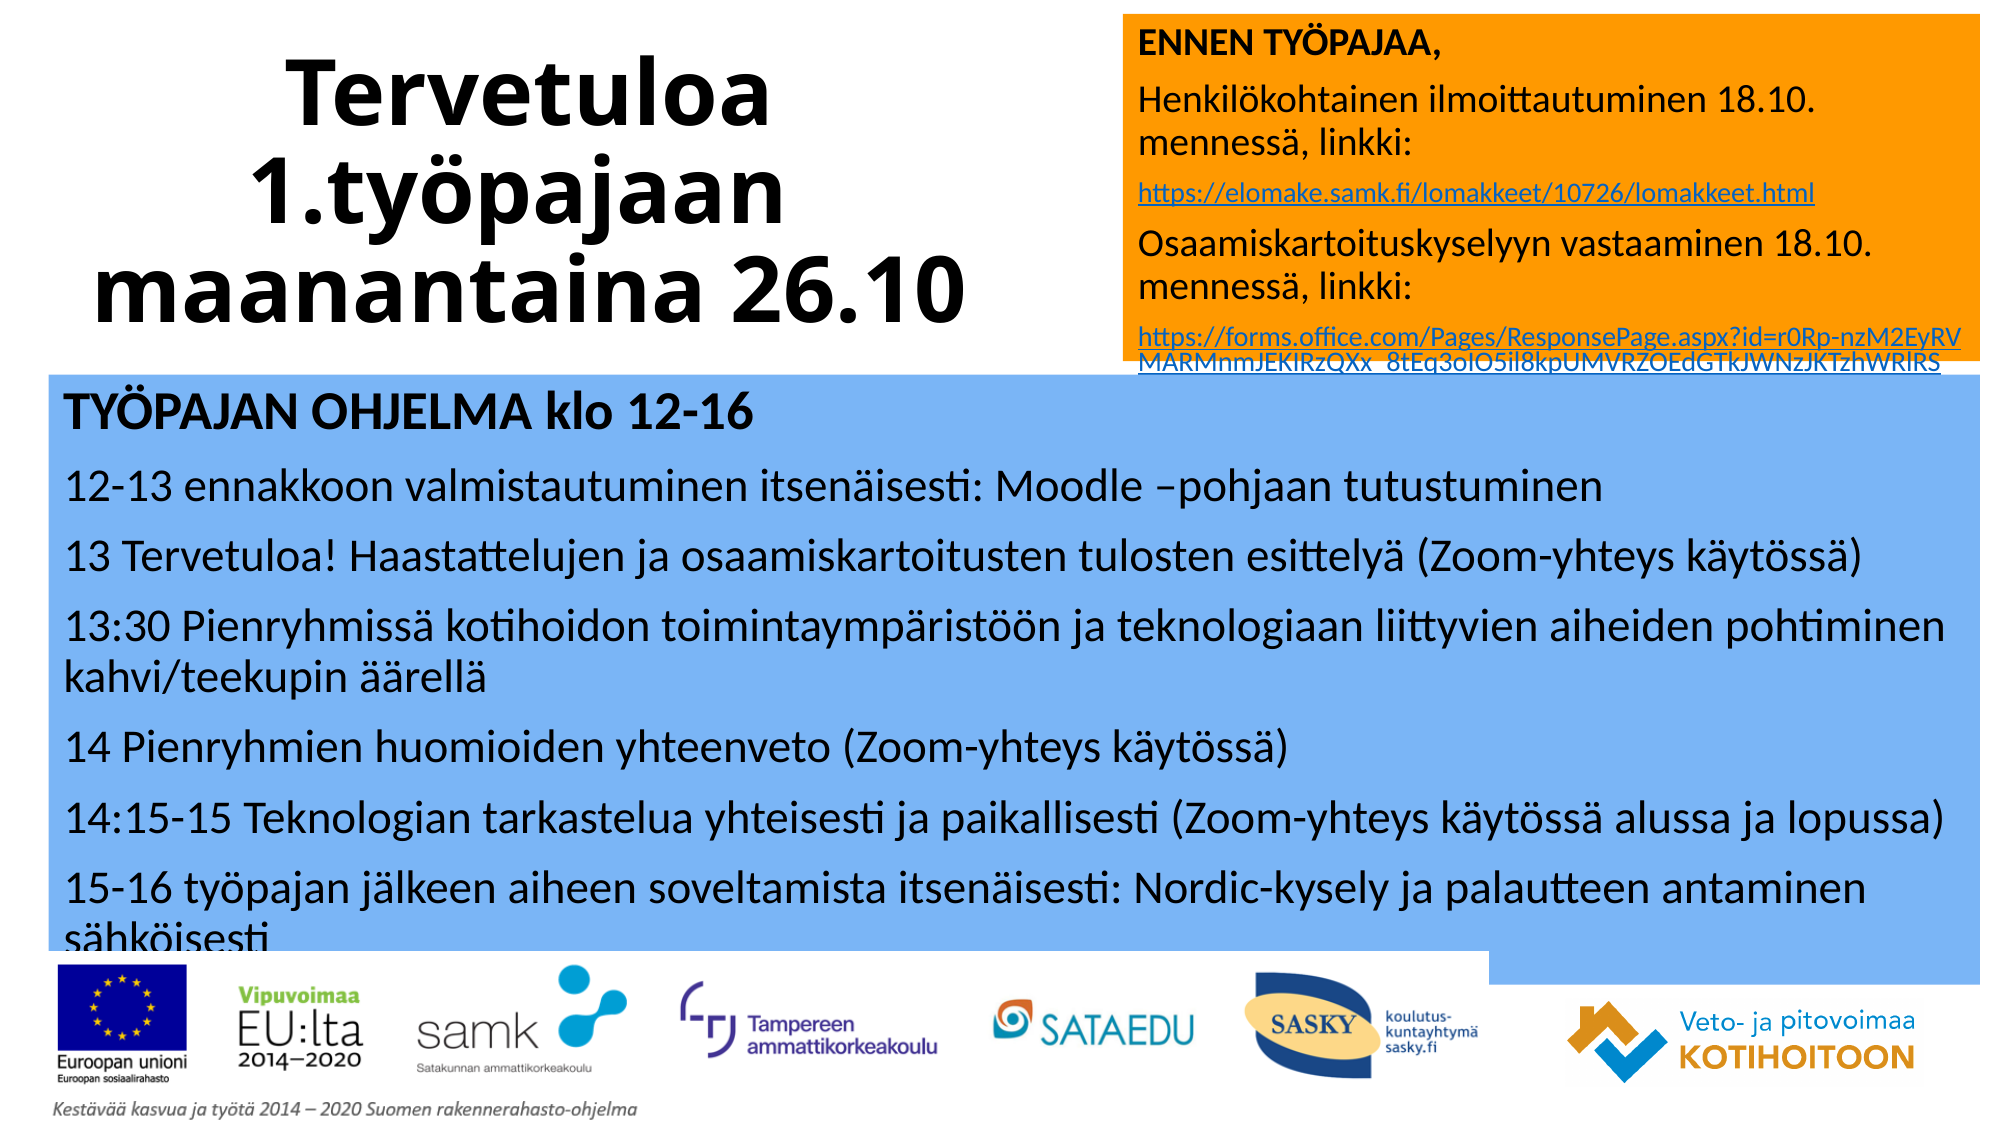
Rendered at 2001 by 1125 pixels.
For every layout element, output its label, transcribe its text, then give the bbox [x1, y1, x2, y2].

picture [35, 951, 1489, 1125]
text_box TYÖPAJAN OHJELMA klo 12-16 12-13 ennakkoon valmistautuminen itsenäisesti: Moodle –pohjaan tutustuminen 13 Tervetuloa! Haastattelujen ja osaamiskartoitusten tulosten esittelyä (Zoom-yhteys käytössä) 13:30 Pienryhmissä kotihoidon toimintaympäristöön ja teknologiaan liittyvien aiheiden pohtiminen kahvi/teekupin äärellä 14 Pienryhmien huomioiden yhteenveto (Zoom-yhteys käytössä) 14:15-15 Teknologian tarkastelua yhteisesti ja paikallisesti (Zoom-yhteys käytössä alussa ja lopussa) 15-16 työpajan jälkeen aiheen soveltamista itsenäisesti: Nordic-kysely ja palautteen antaminen sähköisesti [48, 374, 1980, 985]
list ENNEN TYÖPAJAA, Henkilökohtainen ilmoittautuminen 18.10. mennessä, linkki: https://elomake.samk.fi/lomakkeet/10726/lomakkeet.html Osaamiskartoituskyselyyn vastaaminen 18.10. mennessä, linkki: https://forms.office.com/Pages/ResponsePage.aspx?id=r0Rp-nzM2EyRVMARMnmJEKIRzQXx_8tEq3oIO5il8kpUMVRZOEdGTkJWNzJKTzhWRlRSWjVOTTBIWi4u [1122, 13, 1980, 362]
title Tervetuloa 1.työpajaan maanantaina 26.10 [30, 58, 1029, 330]
picture [1564, 998, 1924, 1087]
